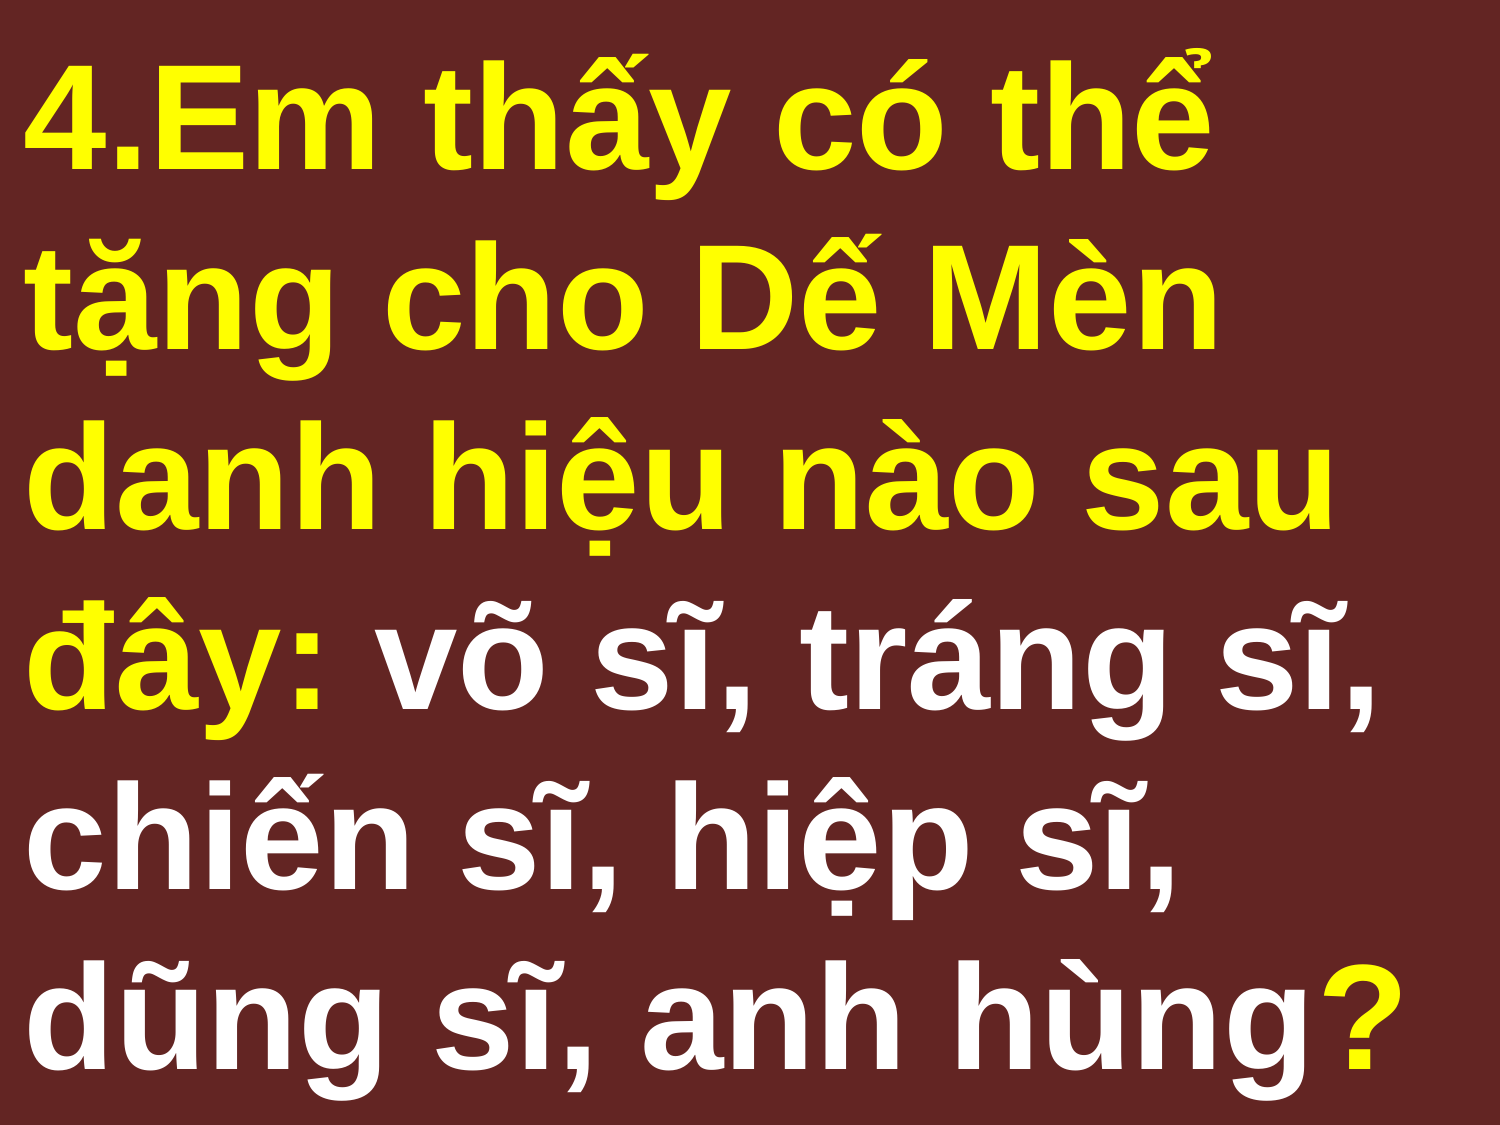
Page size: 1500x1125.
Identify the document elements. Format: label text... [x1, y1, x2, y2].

text_box 4.Em thấy có thể tặng cho Dế Mèn danh hiệu nào sau đây: võ sĩ, tráng sĩ, chiến sĩ, hiệp sĩ, dũng sĩ, anh hùng? [9, 12, 1500, 1108]
